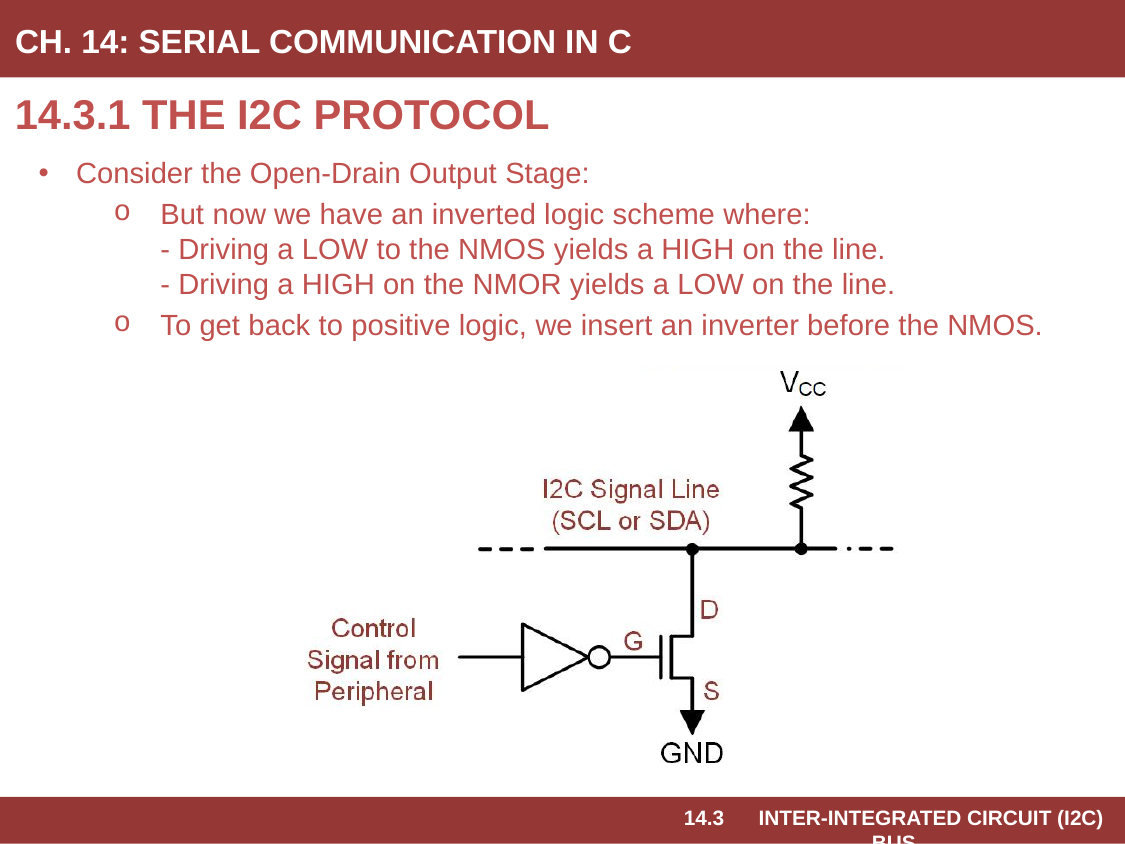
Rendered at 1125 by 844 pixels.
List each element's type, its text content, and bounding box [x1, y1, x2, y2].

text_box [0, 795, 1125, 844]
title Ch. 14: Serial Communication in C [0, 1, 1125, 78]
picture [303, 366, 904, 777]
text_box Consider the Open-Drain Output Stage: But now we have an inverted logic scheme where: - Driving a LOW to the NMOS yields a HIGH on the line. - Driving a HIGH on the NMOR yields a LOW on the line. To get back to positive logic, we insert an inverter before the NMOS. [23, 146, 1125, 620]
subtitle 14.3 Inter-Integrated Circuit (I2C) Bus [662, 796, 1125, 844]
text_box 14.3.1 The I2C Protocol [0, 80, 1088, 146]
